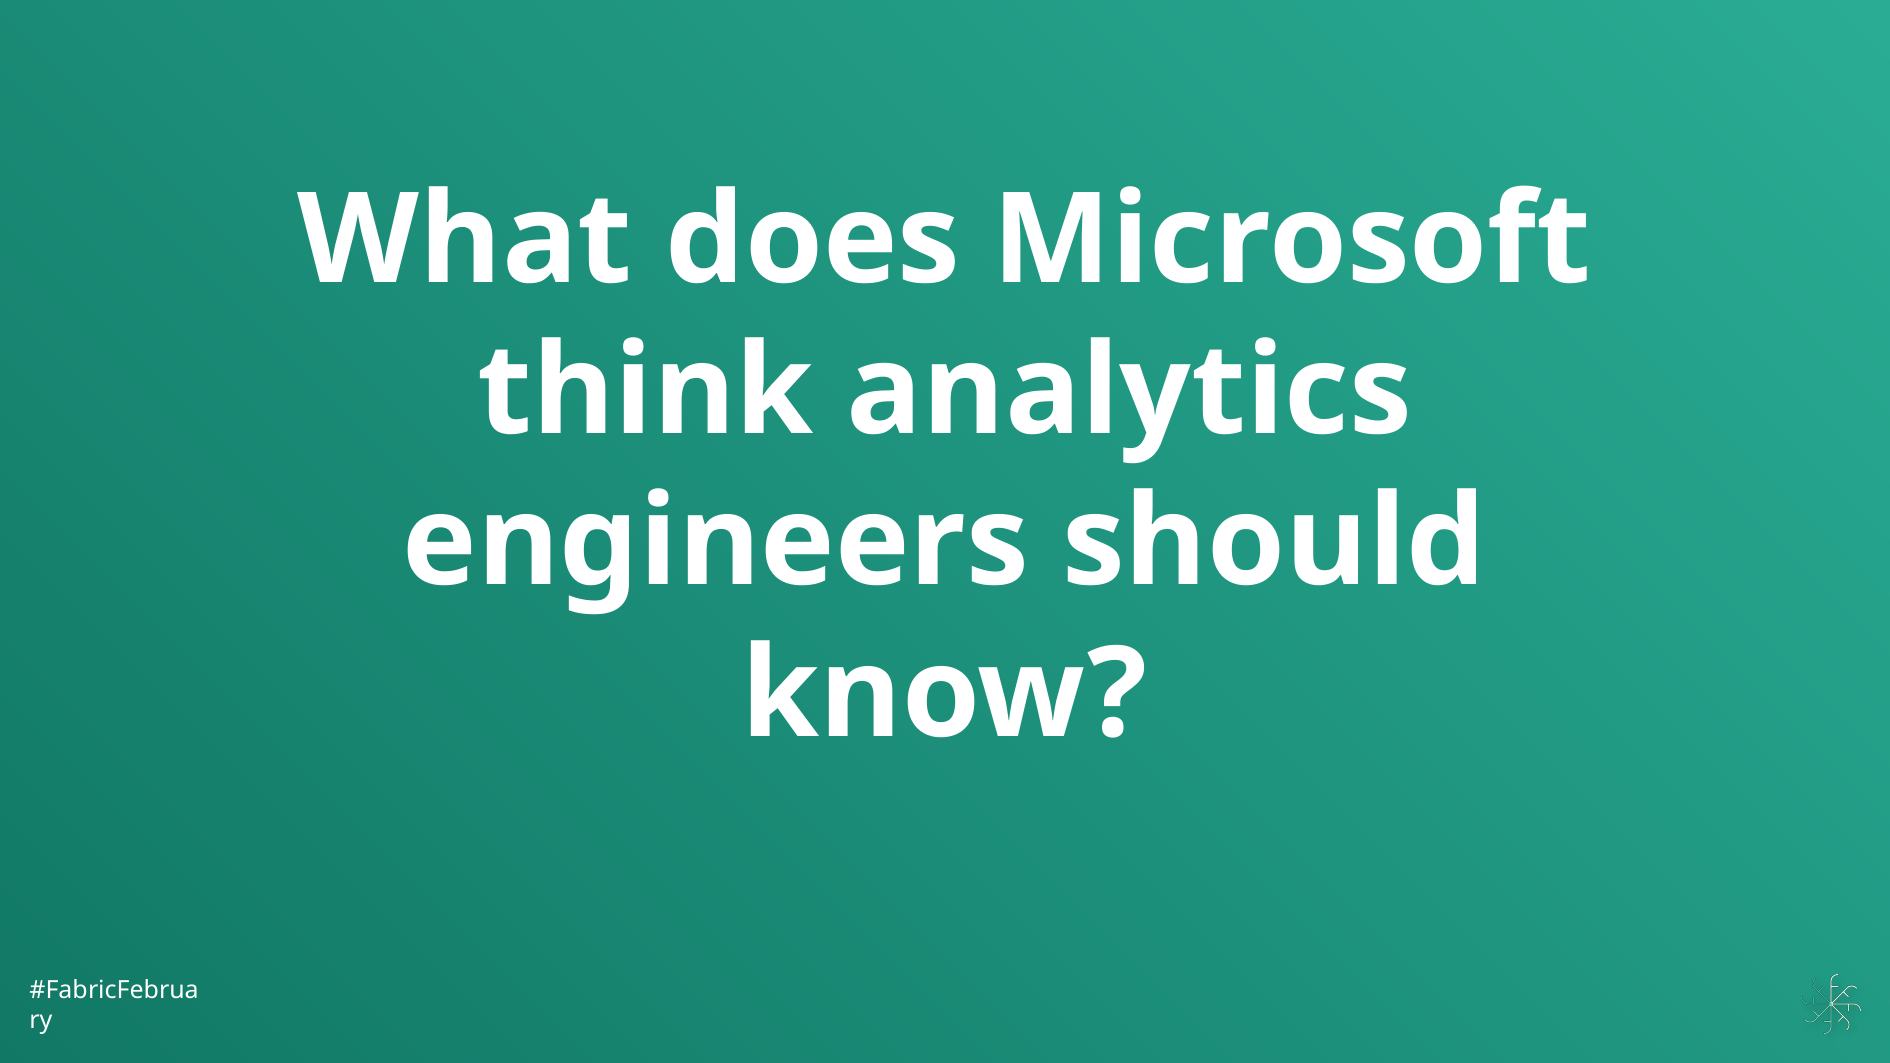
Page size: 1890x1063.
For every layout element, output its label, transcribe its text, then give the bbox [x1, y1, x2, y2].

picture [1801, 974, 1861, 1034]
text_box What does Microsoft think analytics engineers should know? [292, 156, 1598, 762]
